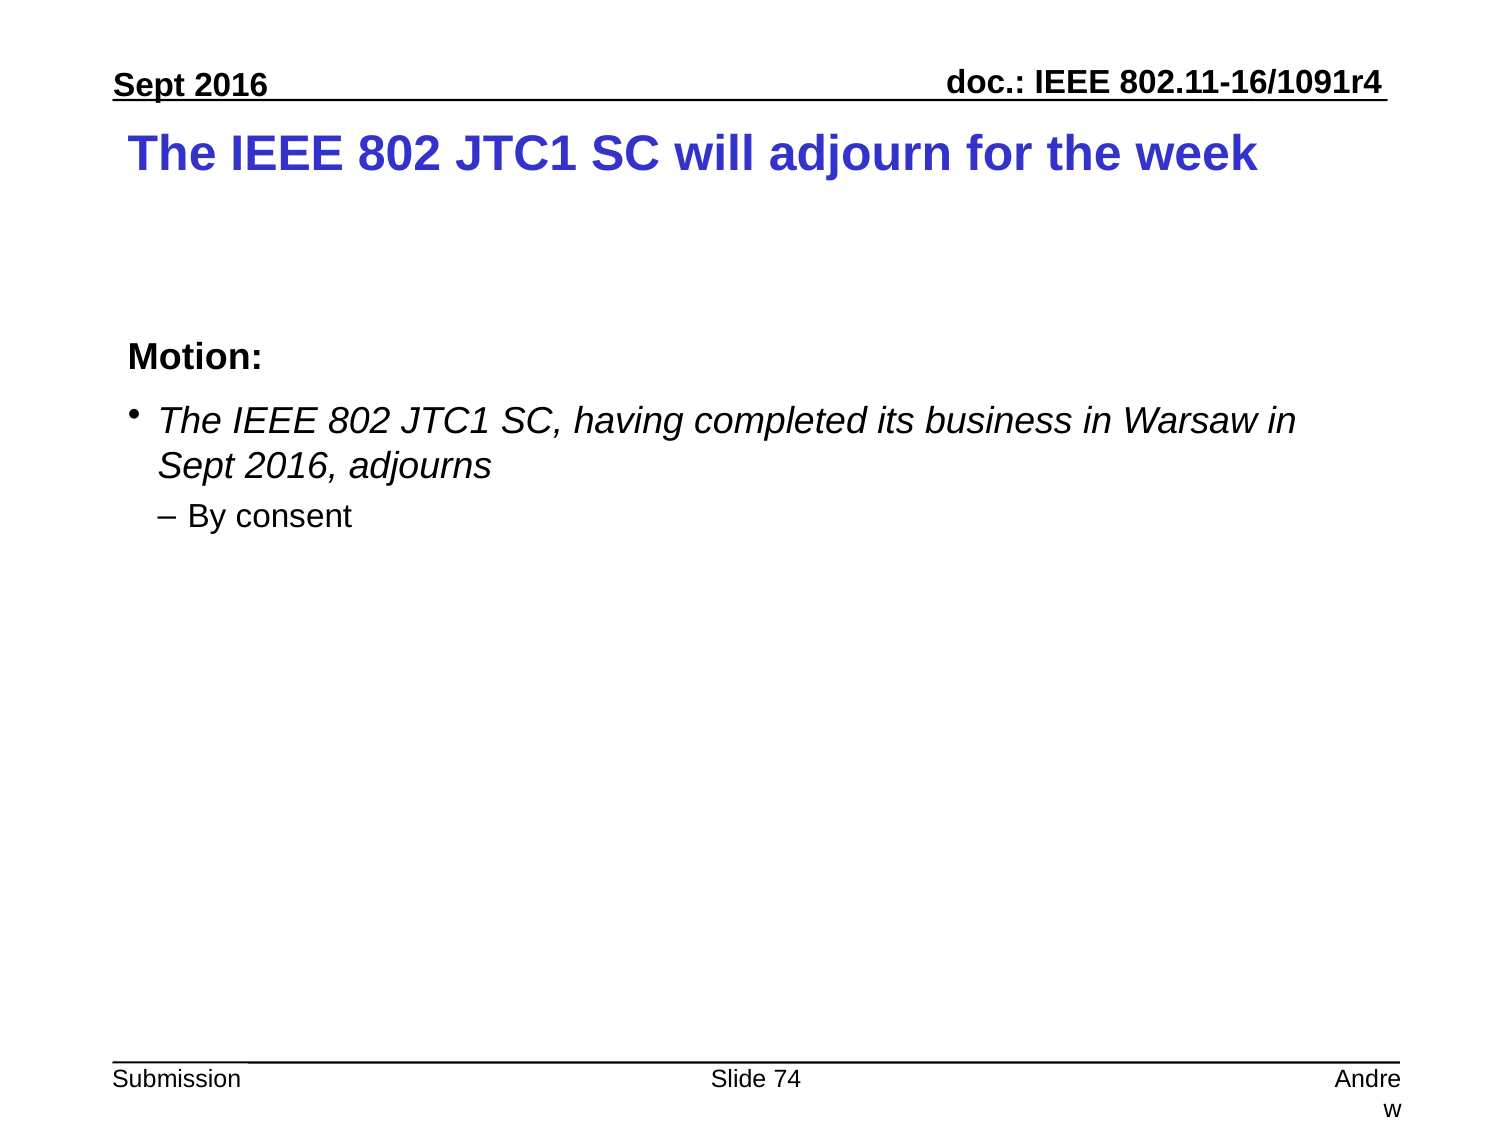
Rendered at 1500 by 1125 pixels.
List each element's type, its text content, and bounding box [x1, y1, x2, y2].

slide_number Slide 74 [709, 1061, 803, 1093]
footer Andrew Myles, Cisco [1320, 1061, 1402, 1093]
list Motion: The IEEE 802 JTC1 SC, having completed its business in Warsaw in Sept 2016, adjourns By consent [112, 324, 1388, 1000]
title The IEEE 802 JTC1 SC will adjourn for the week [112, 112, 1388, 288]
